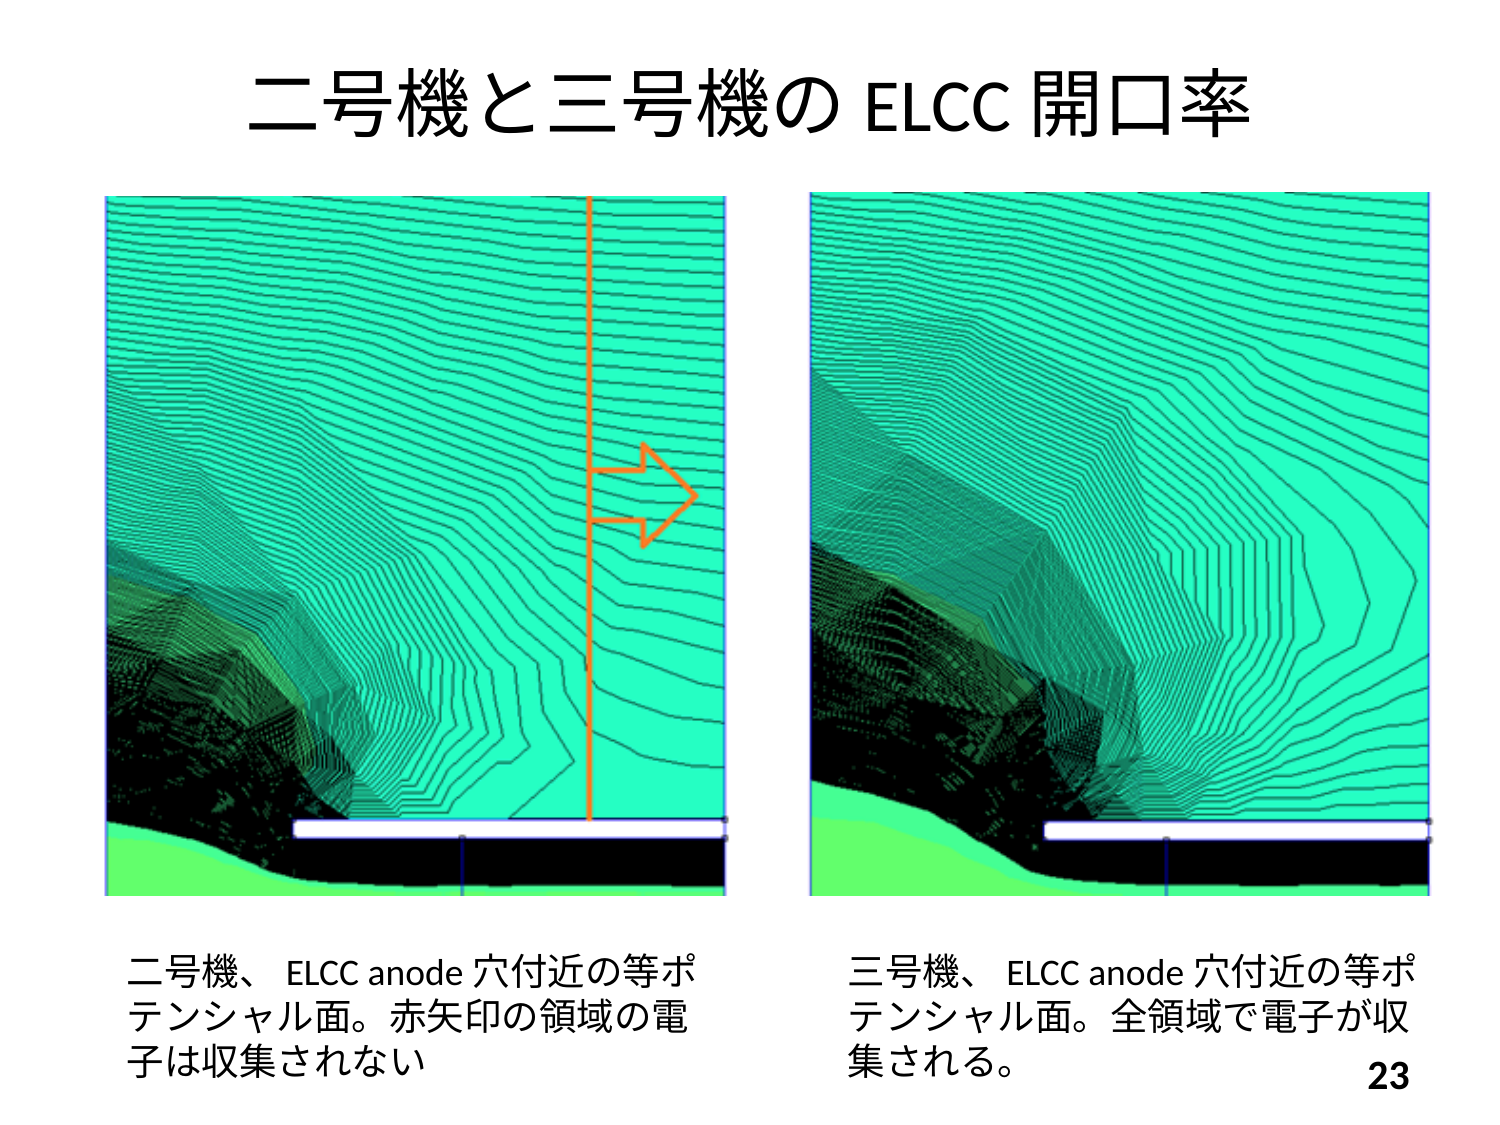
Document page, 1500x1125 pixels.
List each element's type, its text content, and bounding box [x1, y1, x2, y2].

slide_number 23 [1074, 1042, 1425, 1103]
picture [88, 196, 751, 897]
text_box 三号機、ELCC anode穴付近の等ポテンシャル面。全領域で電子が収集される。 [832, 940, 1436, 1091]
text_box 二号機、ELCC anode穴付近の等ポテンシャル面。赤矢印の領域の電子は収集されない [112, 940, 715, 1091]
title 二号機と三号機のELCC開口率 [75, 7, 1425, 195]
picture [796, 192, 1449, 896]
